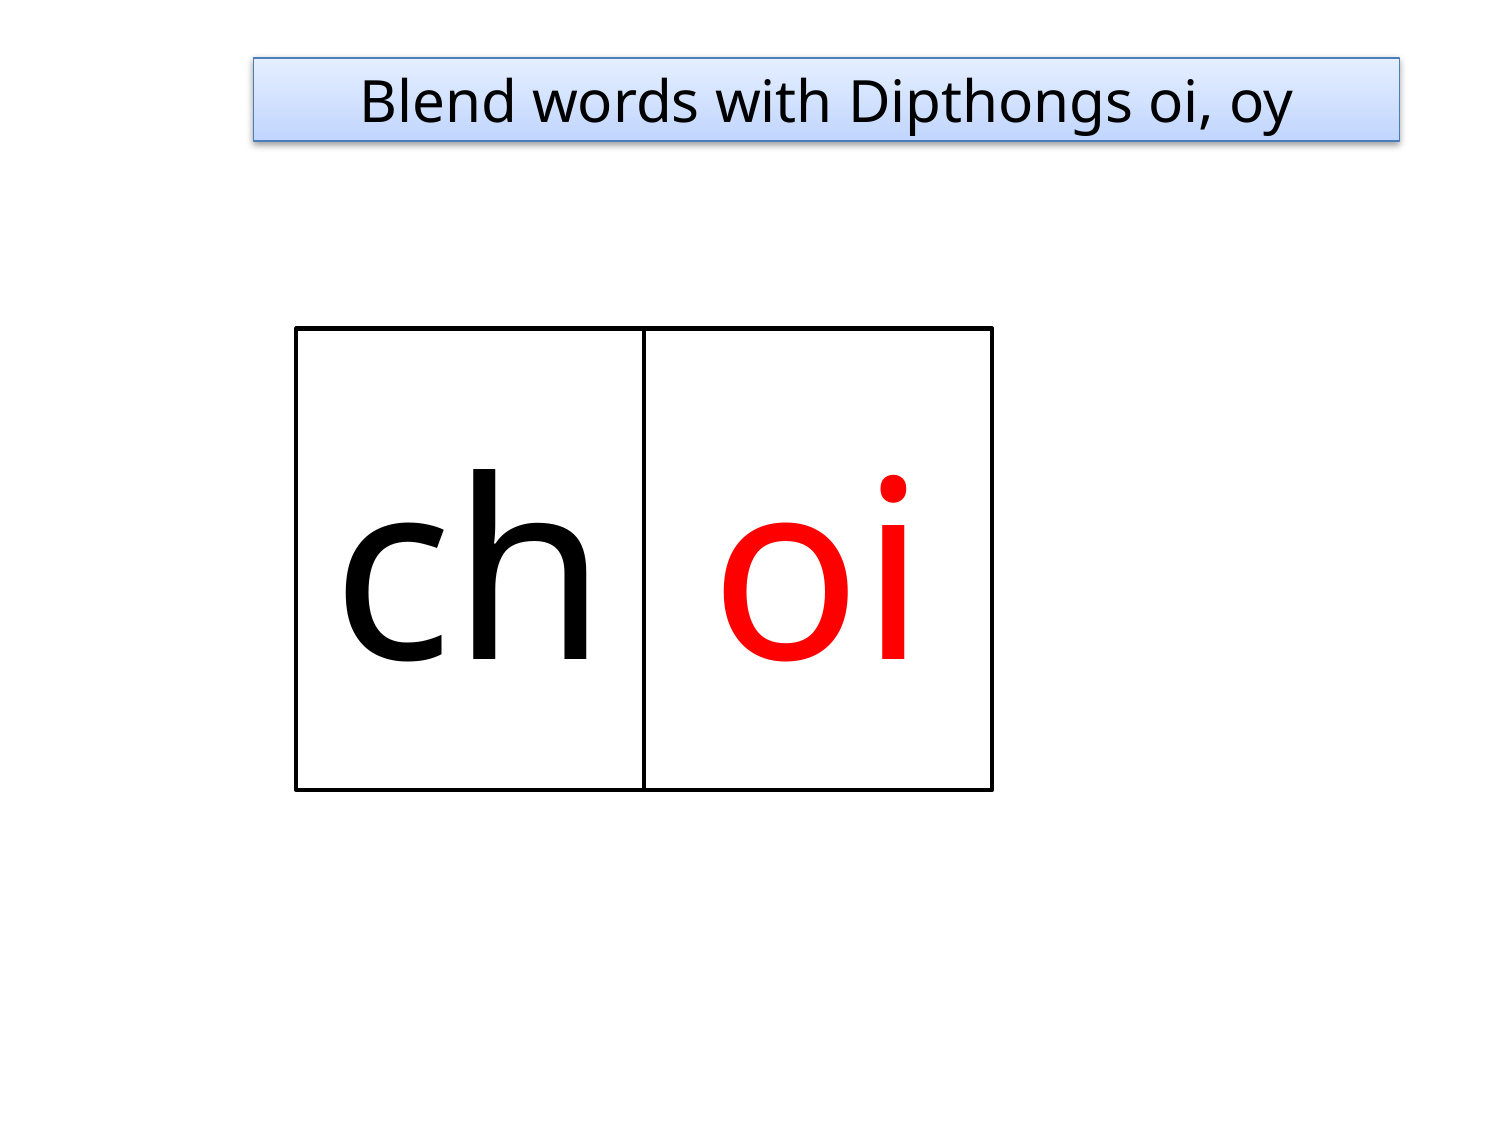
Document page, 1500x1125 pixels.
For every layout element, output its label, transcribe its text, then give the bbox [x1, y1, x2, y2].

text_box ch [294, 326, 642, 792]
text_box oi [642, 326, 994, 792]
text_box Blend words with Dipthongs oi, oy [253, 57, 1400, 142]
